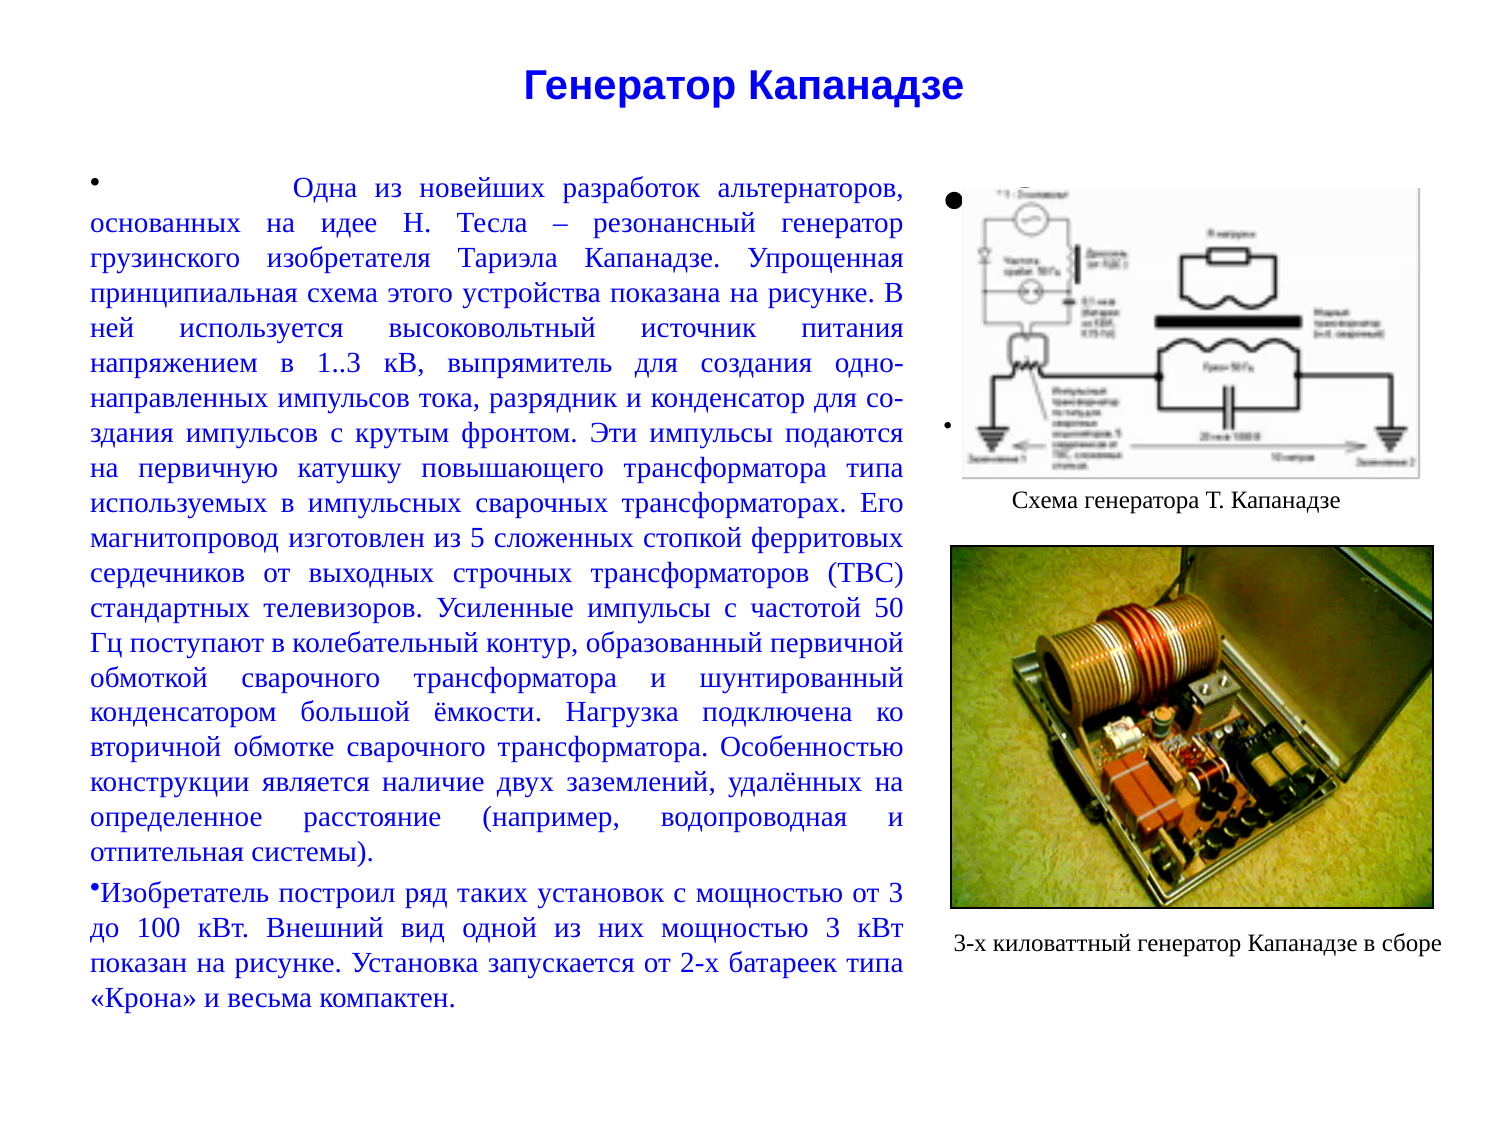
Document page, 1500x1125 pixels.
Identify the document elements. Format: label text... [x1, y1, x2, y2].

picture [950, 545, 1434, 909]
title Генератор Капанадзе [75, 45, 1425, 121]
list Схема генератора Т. Капанадзе Схема генератора Т. Капанадзе [928, 160, 1425, 1005]
list Одна из новейших разработок альтернаторов, основанных на идее Н. Тесла – резонансный генератор грузинского изобретателя Тариэла Капанадзе. Упрощенная принципиальная схема этого устройства показана на рисунке. В ней используется высоковольтный источник питания напряжением в 1..3 кВ, выпрямитель для создания одно-направленных импульсов тока, разрядник и конденсатор для со-здания импульсов с крутым фронтом. Эти импульсы подаются на первичную катушку повышающего трансформатора типа используемых в импульсных сварочных трансформаторах. Его магнитопровод изготовлен из 5 сложенных стопкой ферритовых сердечников от выходных строчных трансформаторов (ТВС) стандартных телевизоров. Усиленные импульсы с частотой 50 Гц поступают в колебательный контур, образованный первичной обмоткой сварочного трансформатора и шунтированный конденсатором большой ёмкости. Нагрузка подключена ко вторичной обмотке сварочного трансформатора. Особенностью конструкции является наличие двух заземлений, удалённых на определенное расстояние (например, водопроводная и отпительная системы). Изобретатель построил ряд таких установок с мощностью от 3 до 100 кВт. Внешний вид одной из них мощностью 3 кВт показан на рисунке. Установка запускается от 2-х батареек типа «Крона» и весьма компактен. [75, 160, 920, 1024]
text_box 3-х киловаттный генератор Капанадзе в сборе [938, 918, 1458, 964]
text_box Схема генератора Т. Капанадзе [997, 482, 1357, 522]
picture [961, 188, 1423, 482]
